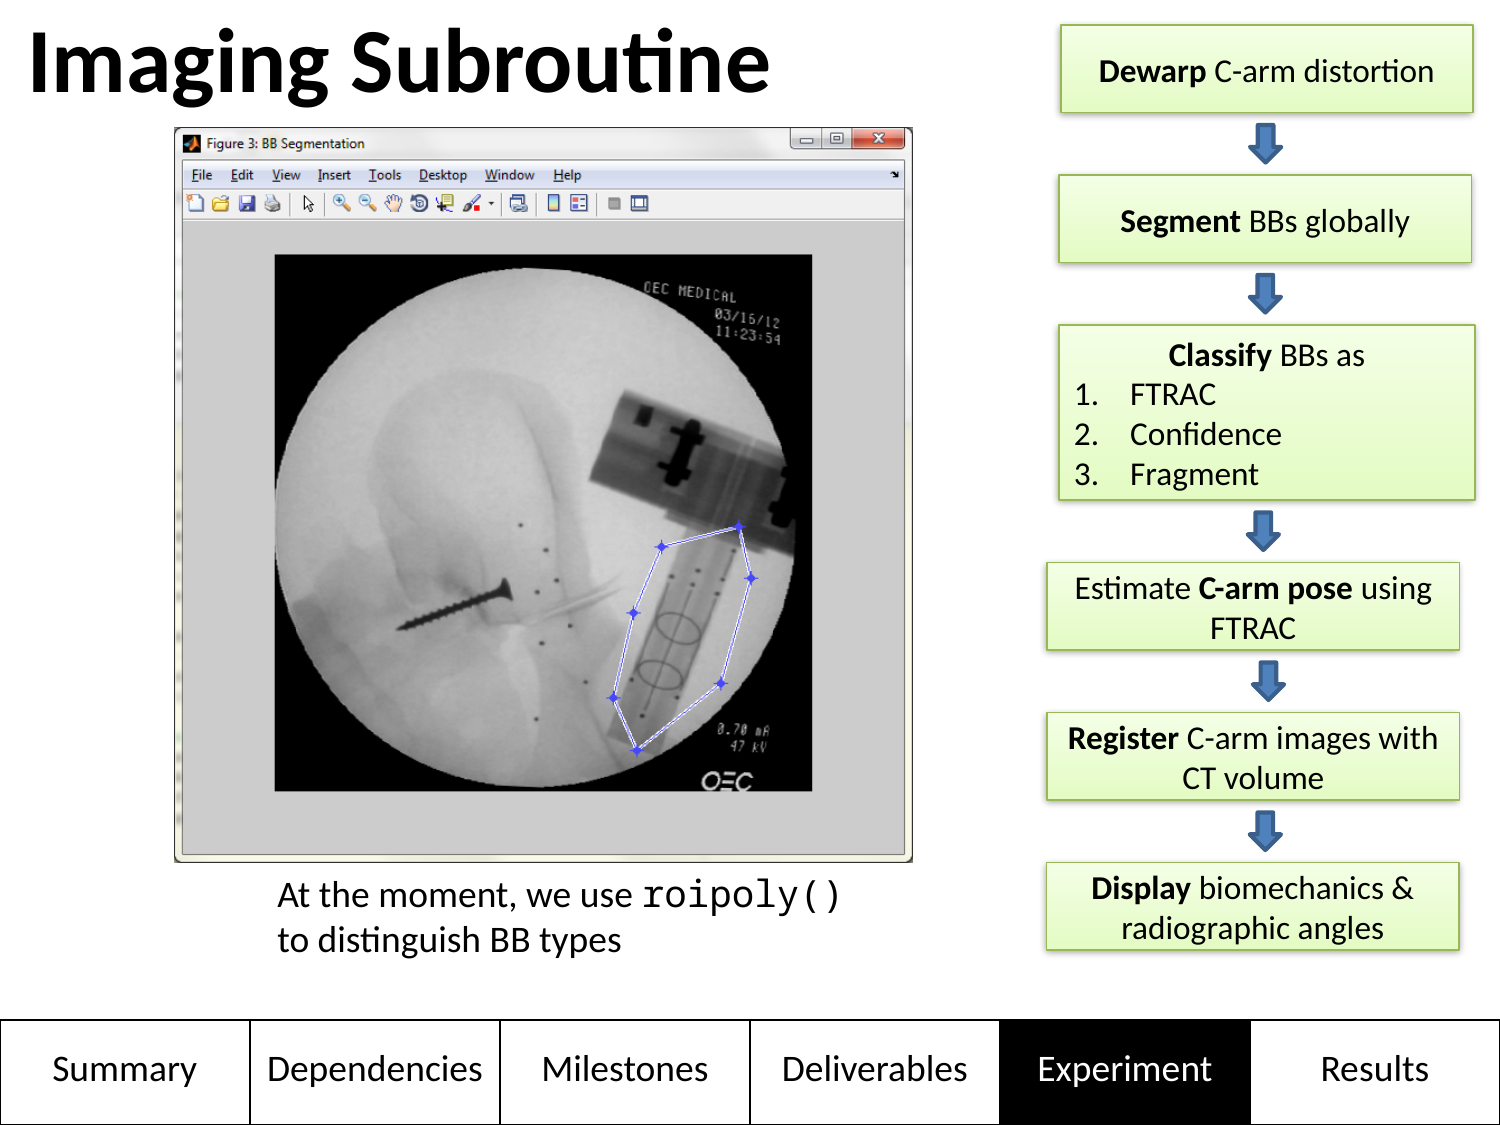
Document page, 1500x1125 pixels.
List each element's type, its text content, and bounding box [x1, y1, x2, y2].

table_header Experiment [1001, 1021, 1249, 1124]
table_header Dependencies [251, 1021, 499, 1124]
table_header Milestones [501, 1021, 749, 1124]
text_box At the moment, we use roipoly() to distinguish BB types [262, 871, 875, 968]
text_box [1046, 24, 1476, 951]
picture [174, 126, 913, 863]
table_header Results [1251, 1021, 1499, 1124]
text_box Imaging Subroutine [0, 0, 1075, 182]
table_header Deliverables [751, 1021, 999, 1124]
table_header Summary [1, 1021, 249, 1124]
